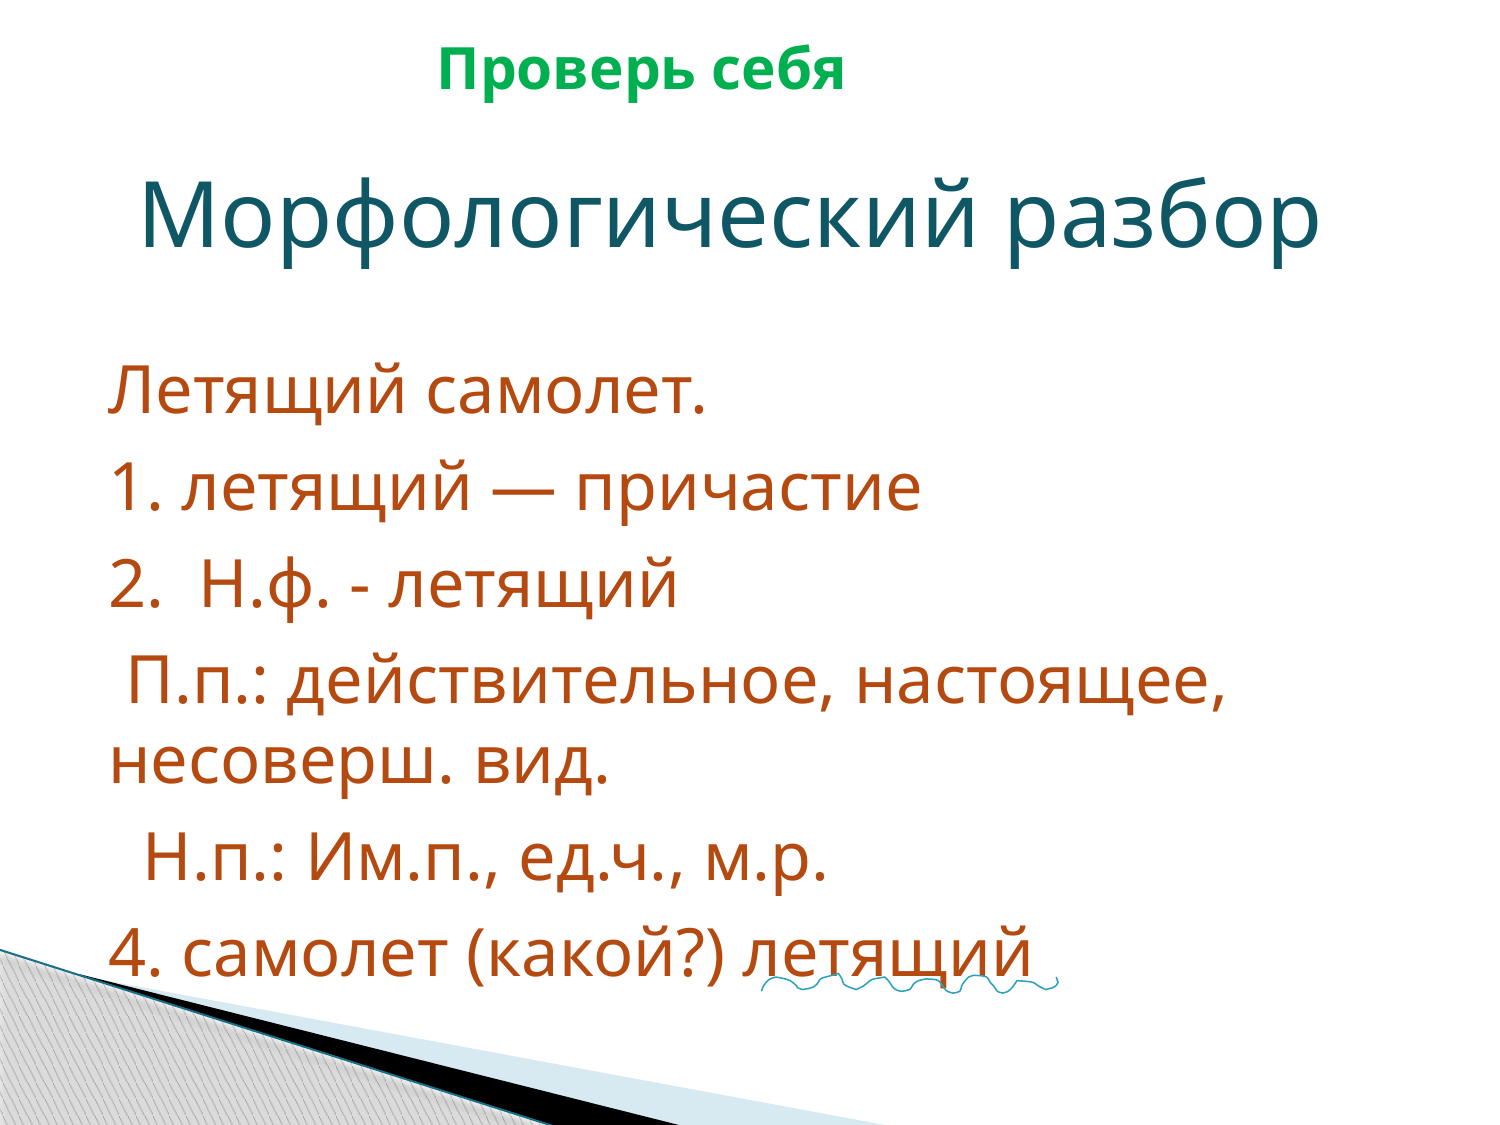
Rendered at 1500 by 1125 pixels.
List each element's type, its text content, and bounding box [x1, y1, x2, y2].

text_box Проверь себя [421, 23, 1161, 109]
text_box Морфологический разбор [93, 117, 1369, 305]
text_box Летящий самолет. 1. летящий — причастие 2. Н.ф. - летящий П.п.: действительное, настоящее, несоверш. вид. Н.п.: Им.п., ед.ч., м.р. 4. самолет (какой?) летящий [37, 339, 1500, 1059]
text_box [760, 972, 1059, 994]
